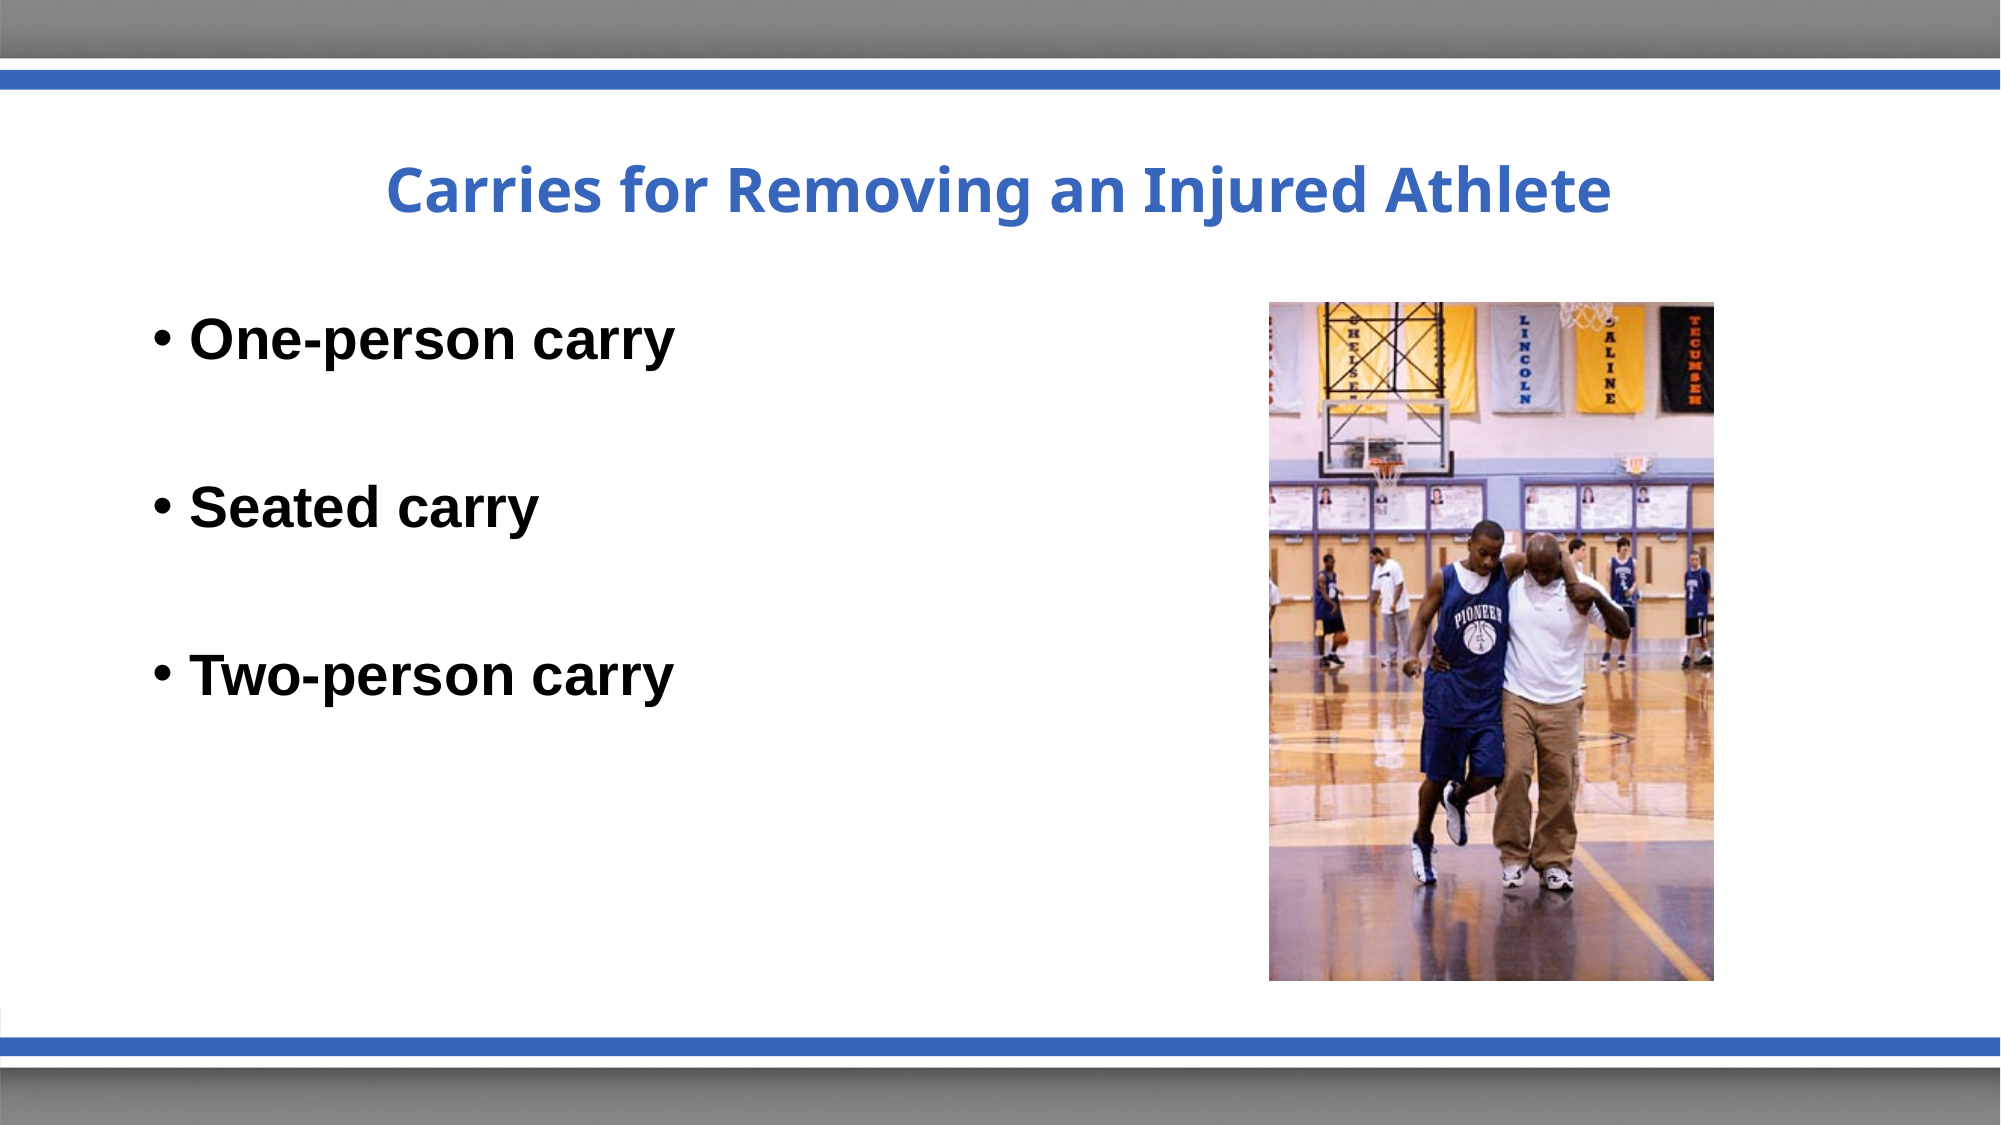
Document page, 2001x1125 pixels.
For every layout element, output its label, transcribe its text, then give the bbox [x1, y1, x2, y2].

list One-person carry Seated carry Two-person carry [137, 302, 988, 981]
picture [0, 0, 2001, 1125]
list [1269, 302, 1714, 981]
title Carries for Removing an Injured Athlete [137, 159, 1863, 227]
